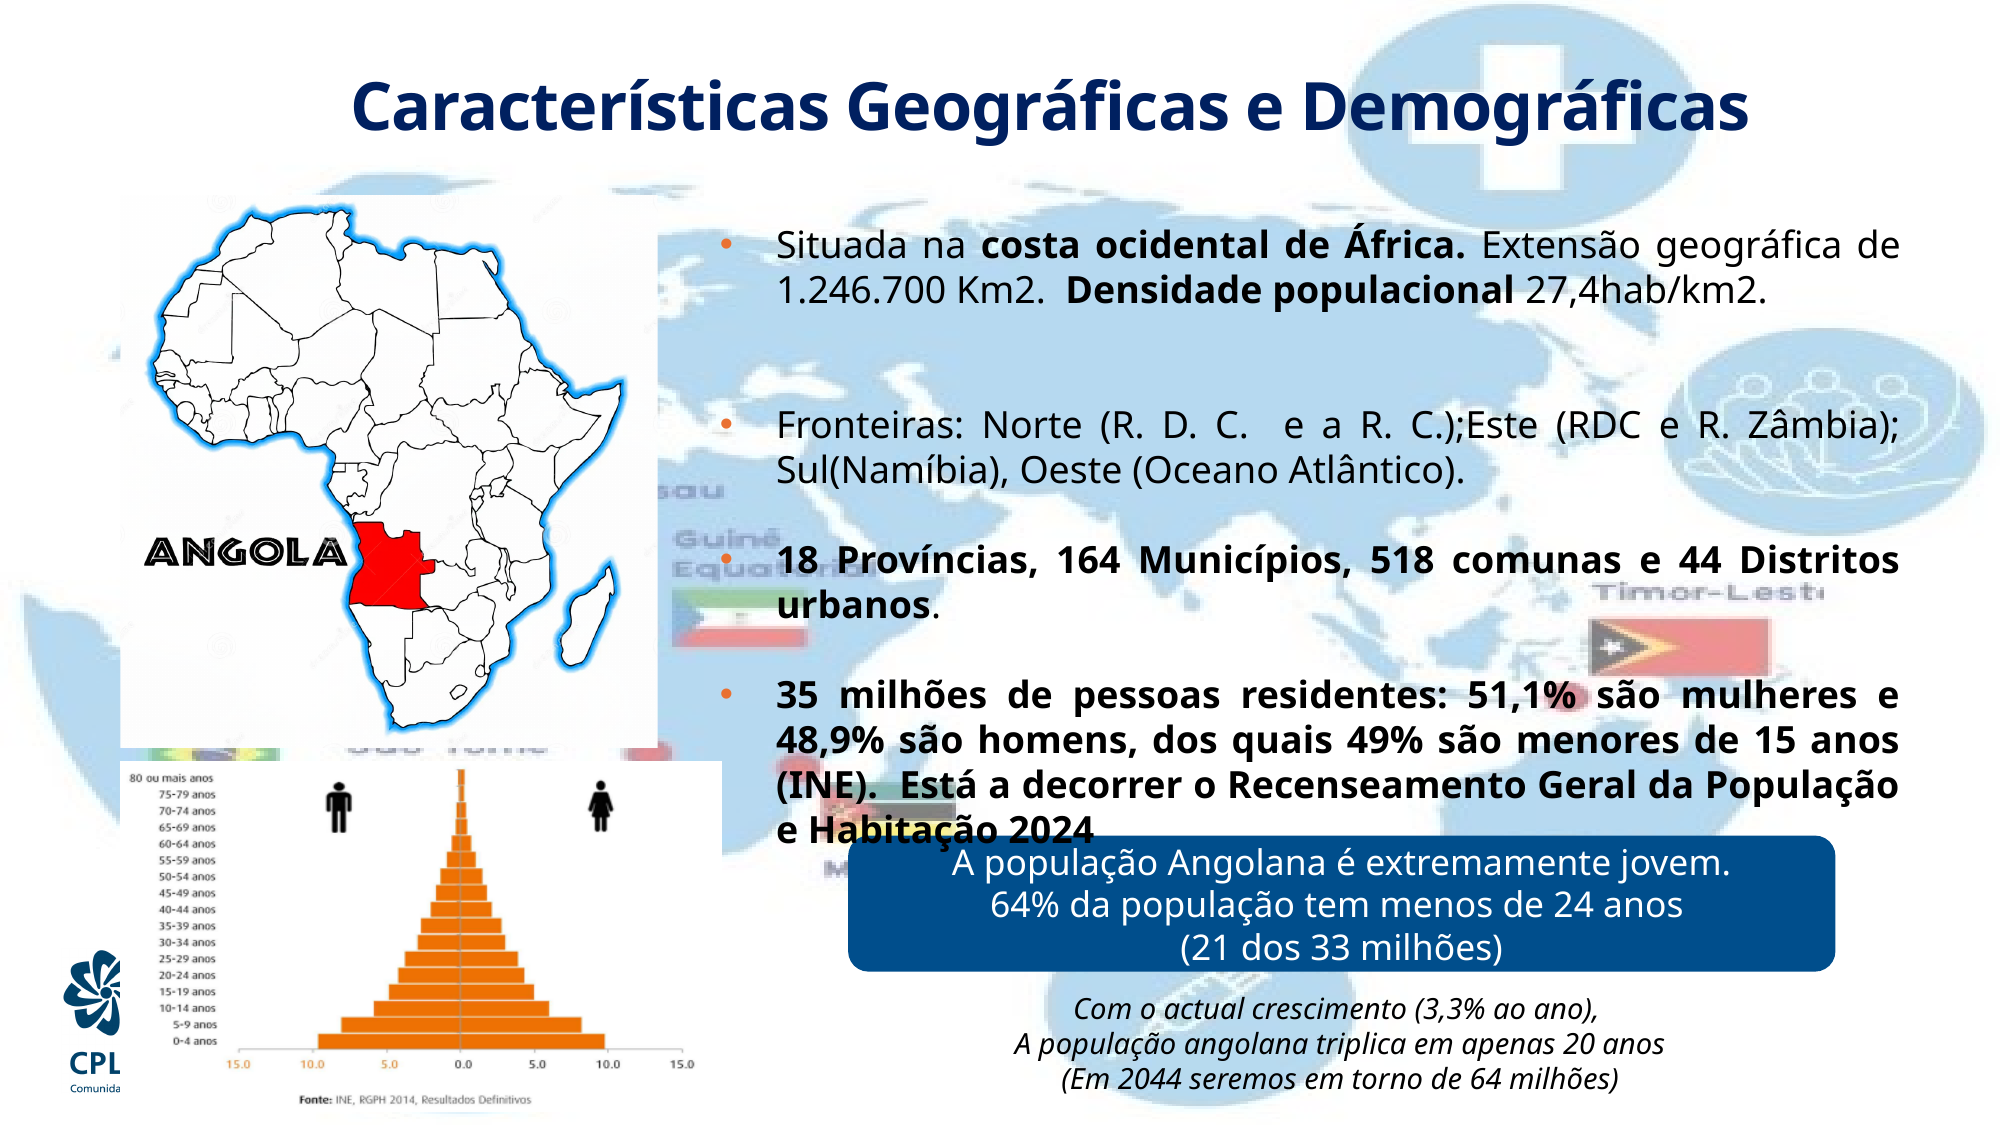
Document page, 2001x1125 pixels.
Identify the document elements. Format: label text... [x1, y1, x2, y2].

text_box Características Geográficas e Demográficas [335, 0, 1853, 134]
picture [61, 760, 722, 1112]
text_box Com o actual crescimento (3,3% ao ano), A população angolana triplica em apenas 20 anos (Em 2044 seremos em torno de 64 milhões) [722, 983, 2000, 1103]
text_box Situada na costa ocidental de África. Extensão geográfica de 1.246.700 Km2. Densidade populacional 27,4hab/km2. Fronteiras: Norte (R. D. C. e a R. C.);Este (RDC e R. Zâmbia); Sul(Namíbia), Oeste (Oceano Atlântico). 18 Províncias, 164 Municípios, 518 comunas e 44 Distritos urbanos. 35 milhões de pessoas residentes: 51,1% são mulheres e 48,9% são homens, dos quais 49% são menores de 15 anos (INE). Está a decorrer o Recenseamento Geral da População e Habitação 2024 [703, 212, 1917, 897]
picture [119, 195, 659, 749]
text_box A população Angolana é extremamente jovem. 64% da população tem menos de 24 anos (21 dos 33 milhões) [846, 897, 1837, 974]
